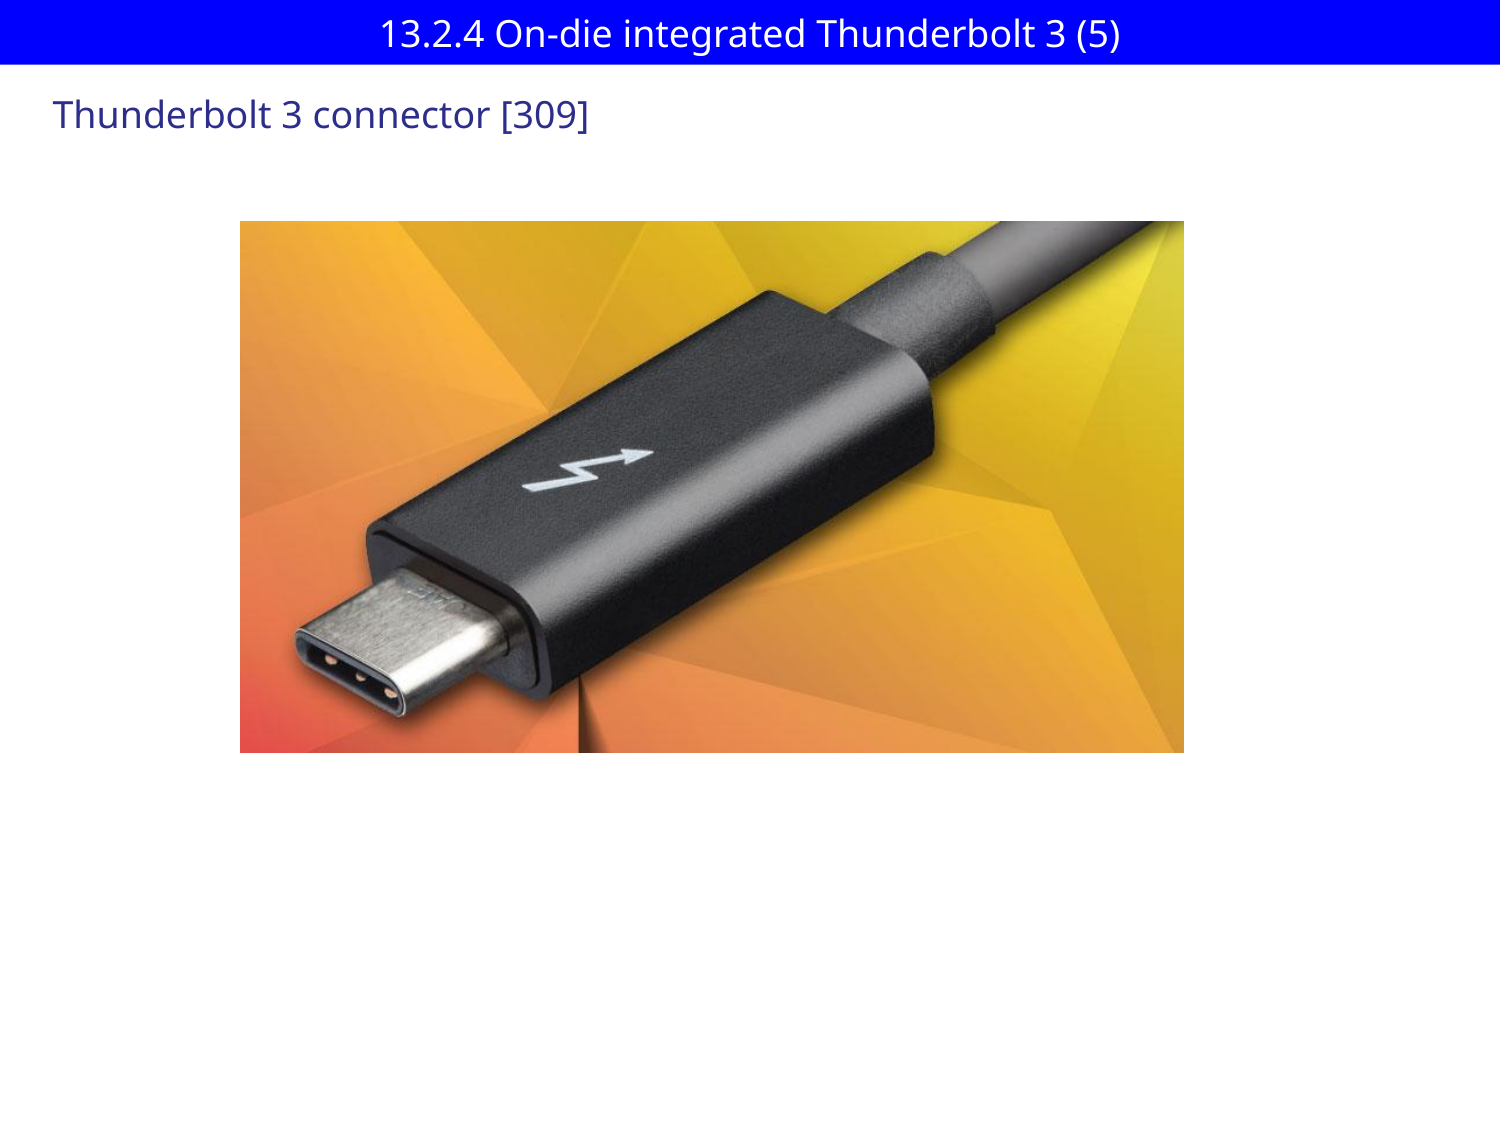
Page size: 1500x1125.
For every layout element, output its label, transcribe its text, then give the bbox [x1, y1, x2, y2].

picture [240, 221, 1184, 753]
text_box Thunderbolt 3 connector [309] [38, 83, 605, 144]
title 13.2.4 On-die integrated Thunderbolt 3 (5) [0, 0, 1500, 65]
